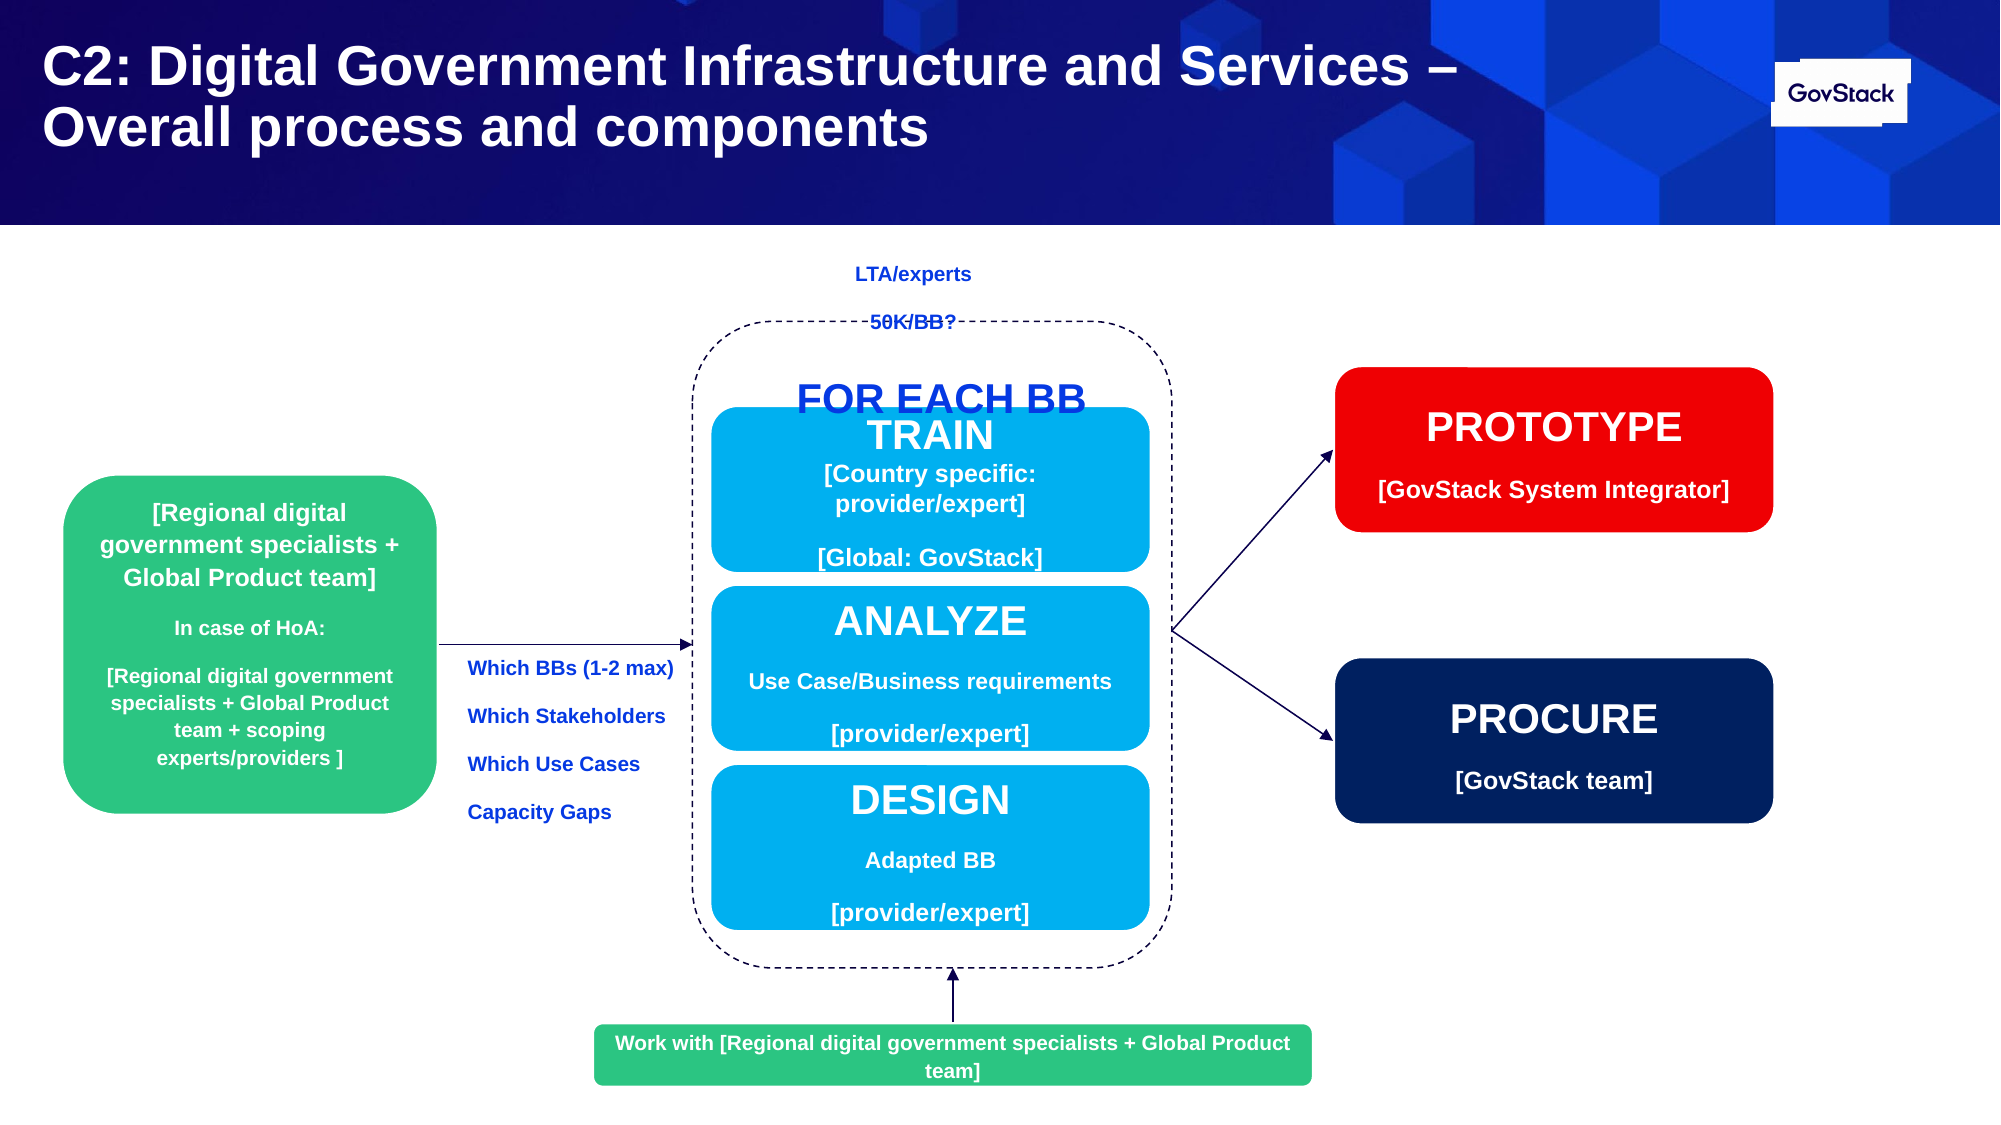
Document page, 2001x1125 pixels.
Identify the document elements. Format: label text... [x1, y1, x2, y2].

text_box LTA/experts 50K/BB? [840, 250, 987, 341]
text_box PROTOTYPE [GovStack System Integrator] [1330, 363, 1778, 537]
text_box FOR EACH BB [781, 360, 1102, 430]
text_box Work with [Regional digital government specialists + Global Product team] [589, 1020, 1317, 1090]
text_box PROCURE [GovStack team] [1330, 654, 1778, 828]
title C2: Digital Government Infrastructure and Services – Overall process and components [42, 37, 1612, 167]
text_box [1171, 449, 1334, 630]
picture [0, 0, 2000, 225]
text_box SCOPE [Regional digital government specialists + Global Product team] In case of HoA: [Regional digital government specialists + Global Product team + scoping experts/providers ] [59, 471, 441, 818]
text_box Which BBs (1-2 max) Which Stakeholders Which Use Cases Capacity Gaps [452, 652, 689, 832]
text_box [1171, 630, 1334, 742]
text_box [690, 319, 1174, 971]
